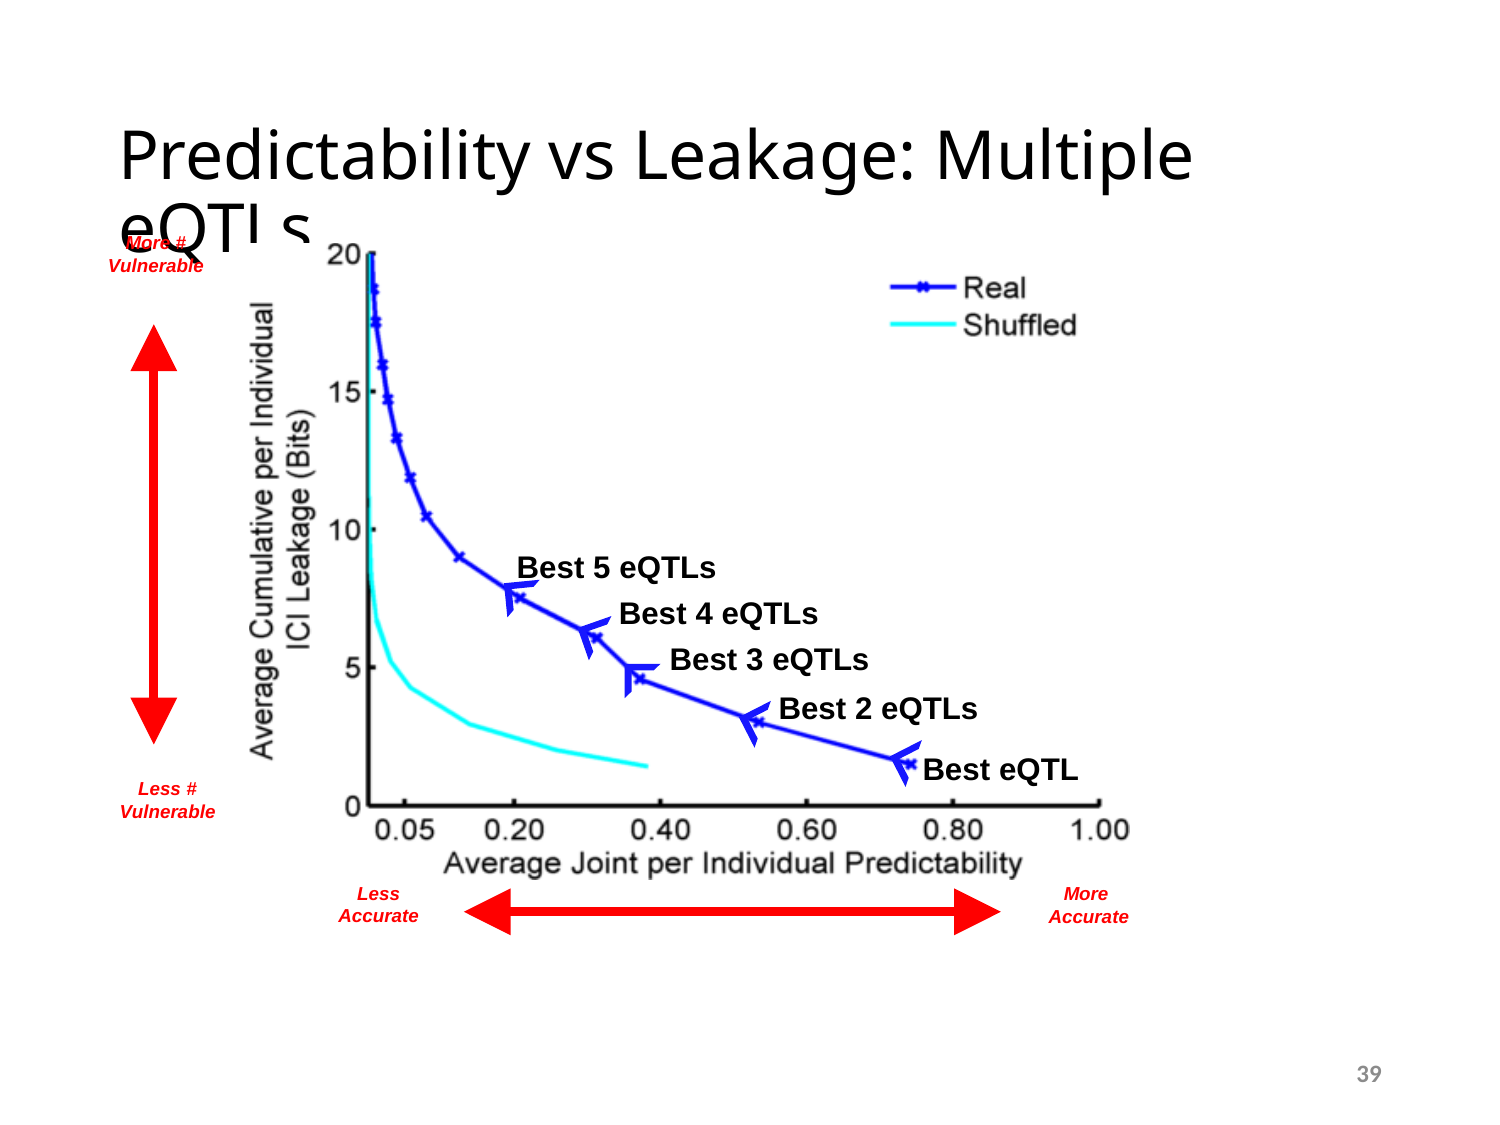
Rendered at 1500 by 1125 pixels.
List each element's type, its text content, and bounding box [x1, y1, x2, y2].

title Predictability vs Leakage: Multiple eQTLs [103, 112, 1397, 276]
slide_number 39 [1059, 1042, 1397, 1103]
text_box Less # Vulnerable [104, 769, 231, 830]
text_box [249, 243, 1130, 880]
text_box More # Vulnerable [92, 223, 219, 284]
text_box Less Accurate [323, 880, 434, 934]
text_box More Accurate [1033, 874, 1144, 935]
